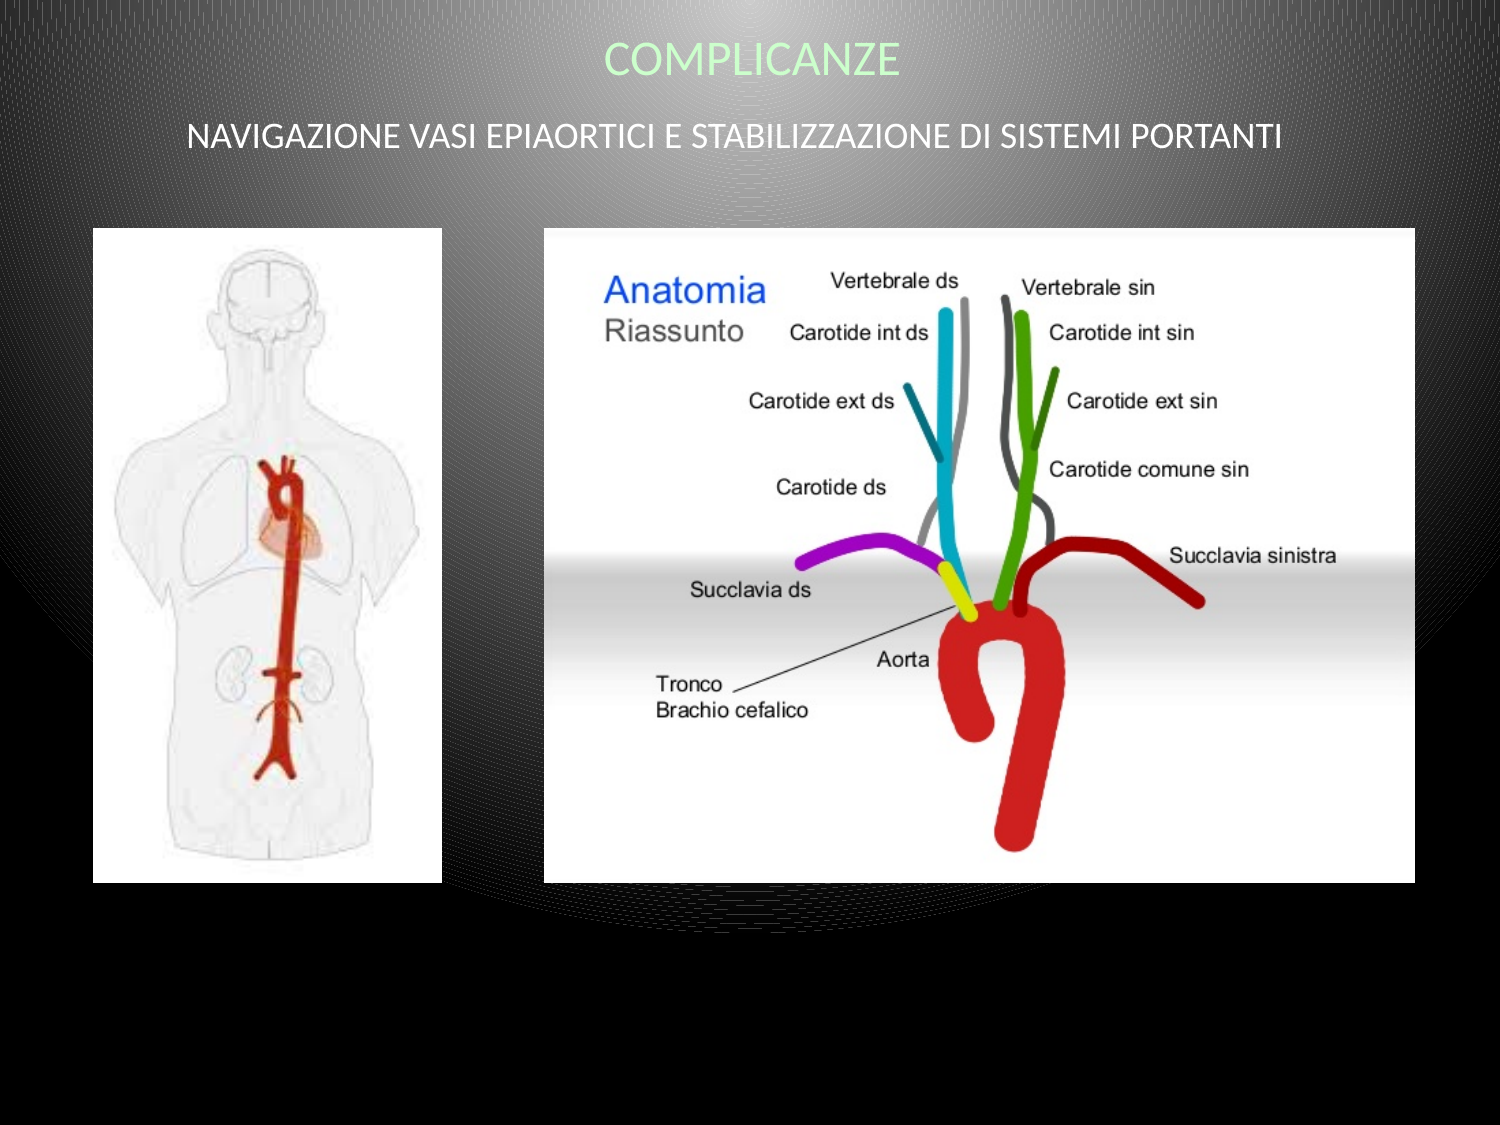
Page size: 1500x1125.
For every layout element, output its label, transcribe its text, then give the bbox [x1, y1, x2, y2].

picture [93, 228, 442, 883]
text_box NAVIGAZIONE VASI EPIAORTICI E STABILIZZAZIONE DI SISTEMI PORTANTI [171, 104, 1300, 164]
text_box COMPLICANZE [589, 18, 917, 94]
picture [543, 228, 1416, 883]
